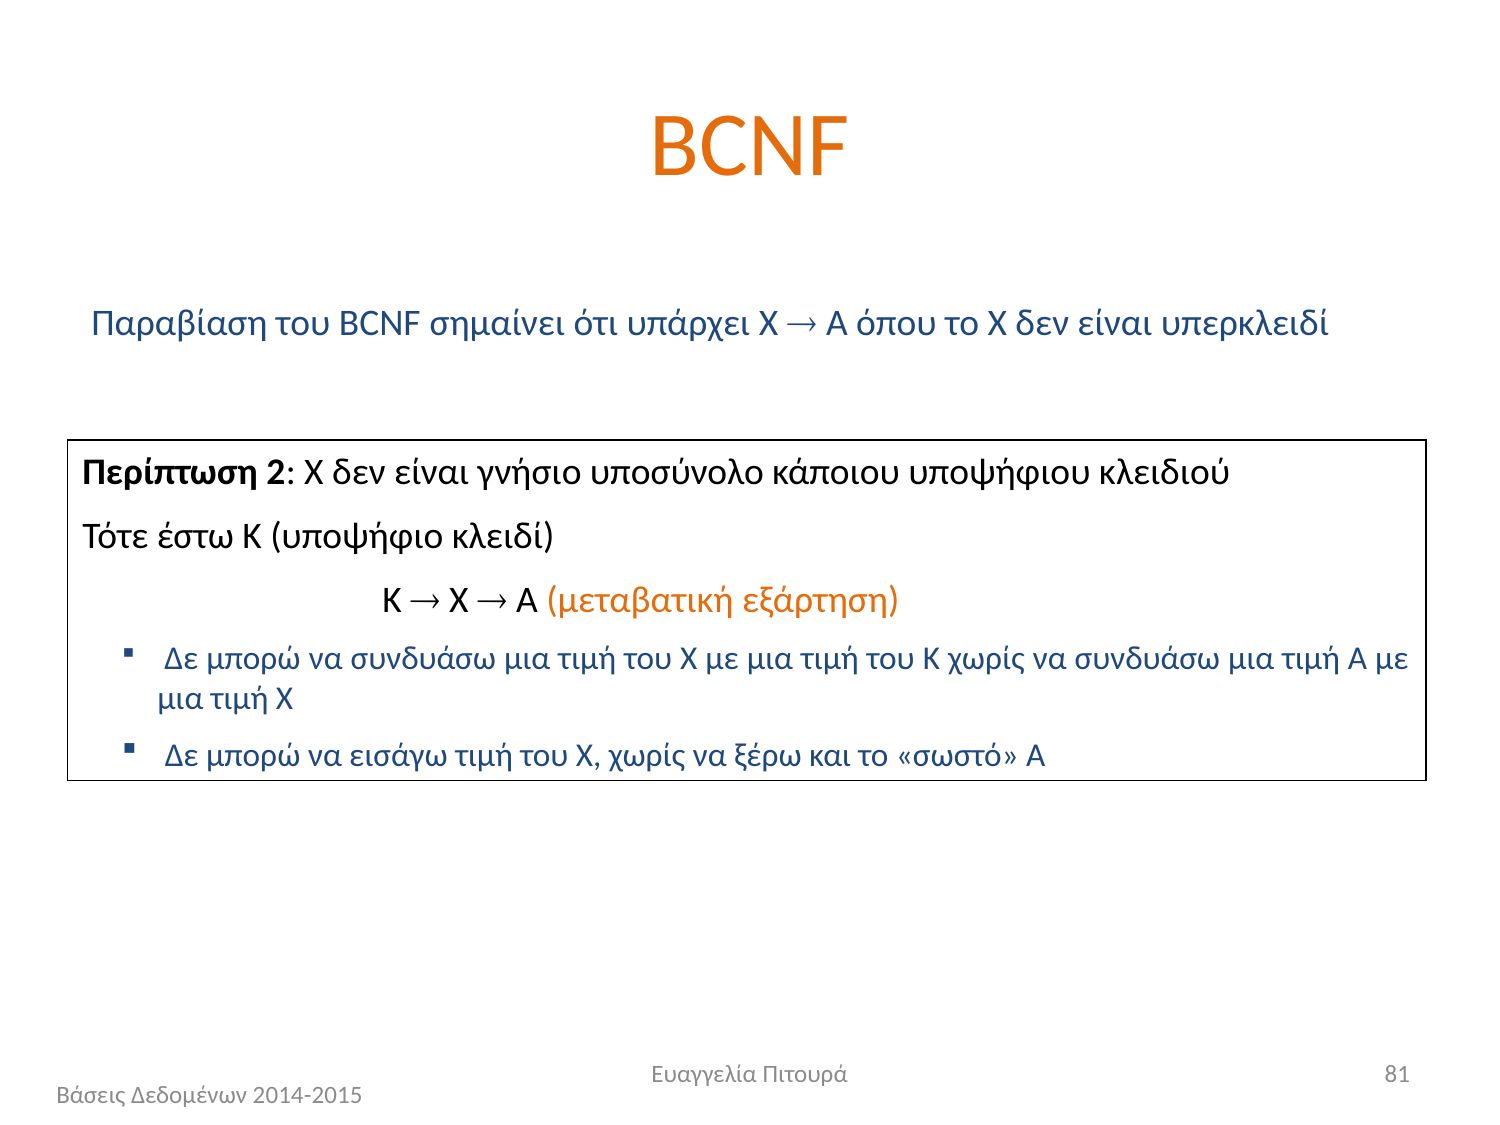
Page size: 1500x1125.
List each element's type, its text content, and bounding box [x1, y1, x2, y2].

title BCNF [75, 45, 1425, 233]
text_box Περίπτωση 2: Χ δεν είναι γνήσιο υποσύνολο κάποιου υποψήφιου κλειδιού Τότε έστω Κ (υποψήφιο κλειδί) Κ  Χ  Α (μεταβατική εξάρτηση) Δε μπορώ να συνδυάσω μια τιμή του Χ με μια τιμή του Κ χωρίς να συνδυάσω μια τιμή Α με μια τιμή Χ Δε μπορώ να εισάγω τιμή του Χ, χωρίς να ξέρω και το «σωστό» Α [67, 439, 1426, 781]
slide_number 81 [1074, 1042, 1425, 1103]
text_box Παραβίαση του BCNF σημαίνει ότι υπάρχει X  A όπου το Χ δεν είναι υπερκλειδί [76, 290, 1447, 351]
slide_number Βάσεις Δεδομένων 2014-2015 [41, 1063, 392, 1124]
footer Ευαγγελία Πιτουρά [512, 1042, 988, 1103]
